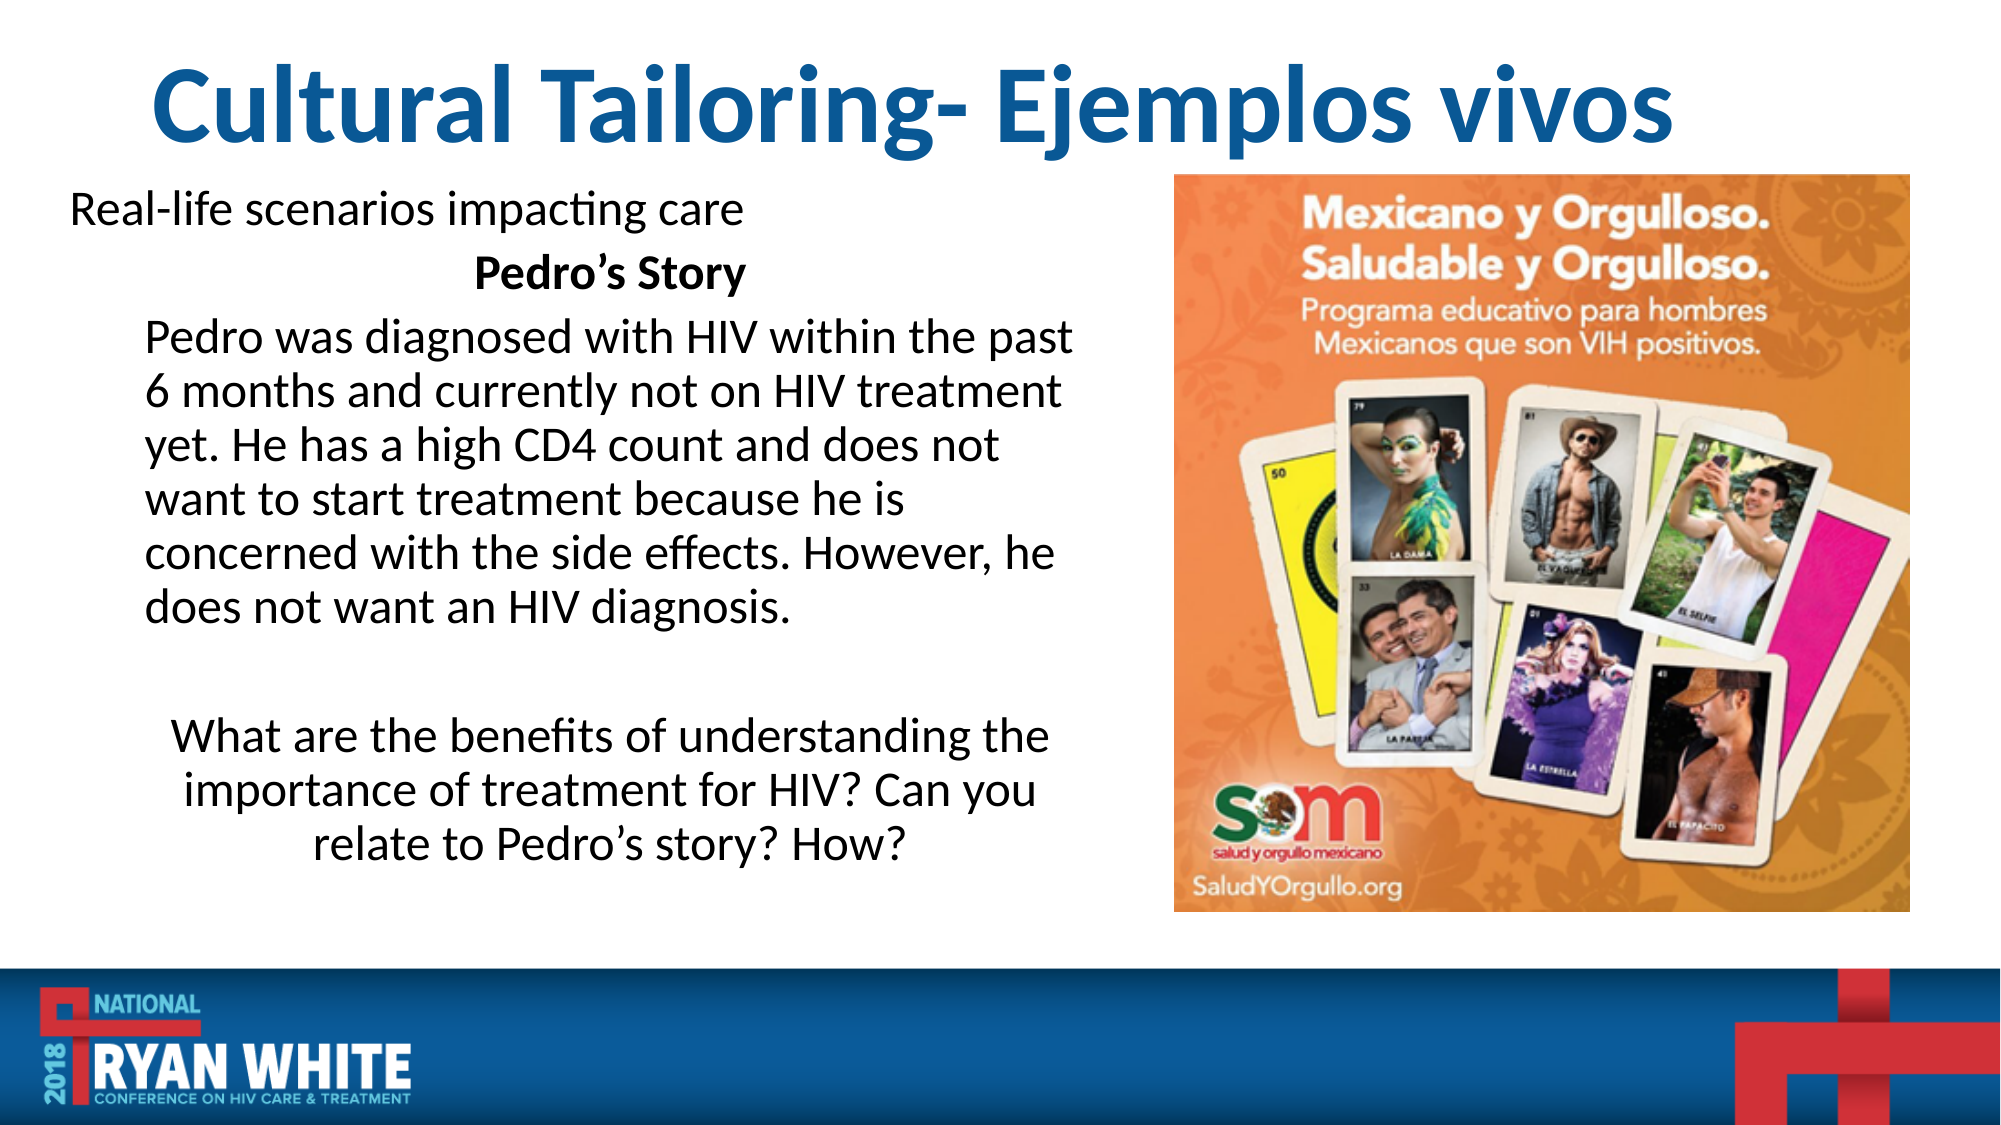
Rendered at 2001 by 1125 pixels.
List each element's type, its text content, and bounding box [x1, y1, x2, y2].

list Real-life scenarios impacting care Pedro’s Story Pedro was diagnosed with HIV within the past 6 months and currently not on HIV treatment yet. He has a high CD4 count and does not want to start treatment because he is concerned with the side effects. However, he does not want an HIV diagnosis. What are the benefits of understanding the importance of treatment for HIV? Can you relate to Pedro’s story? How? [54, 174, 1092, 914]
title Cultural Tailoring- Ejemplos vivos [137, 38, 1863, 175]
picture [0, 0, 2001, 1125]
